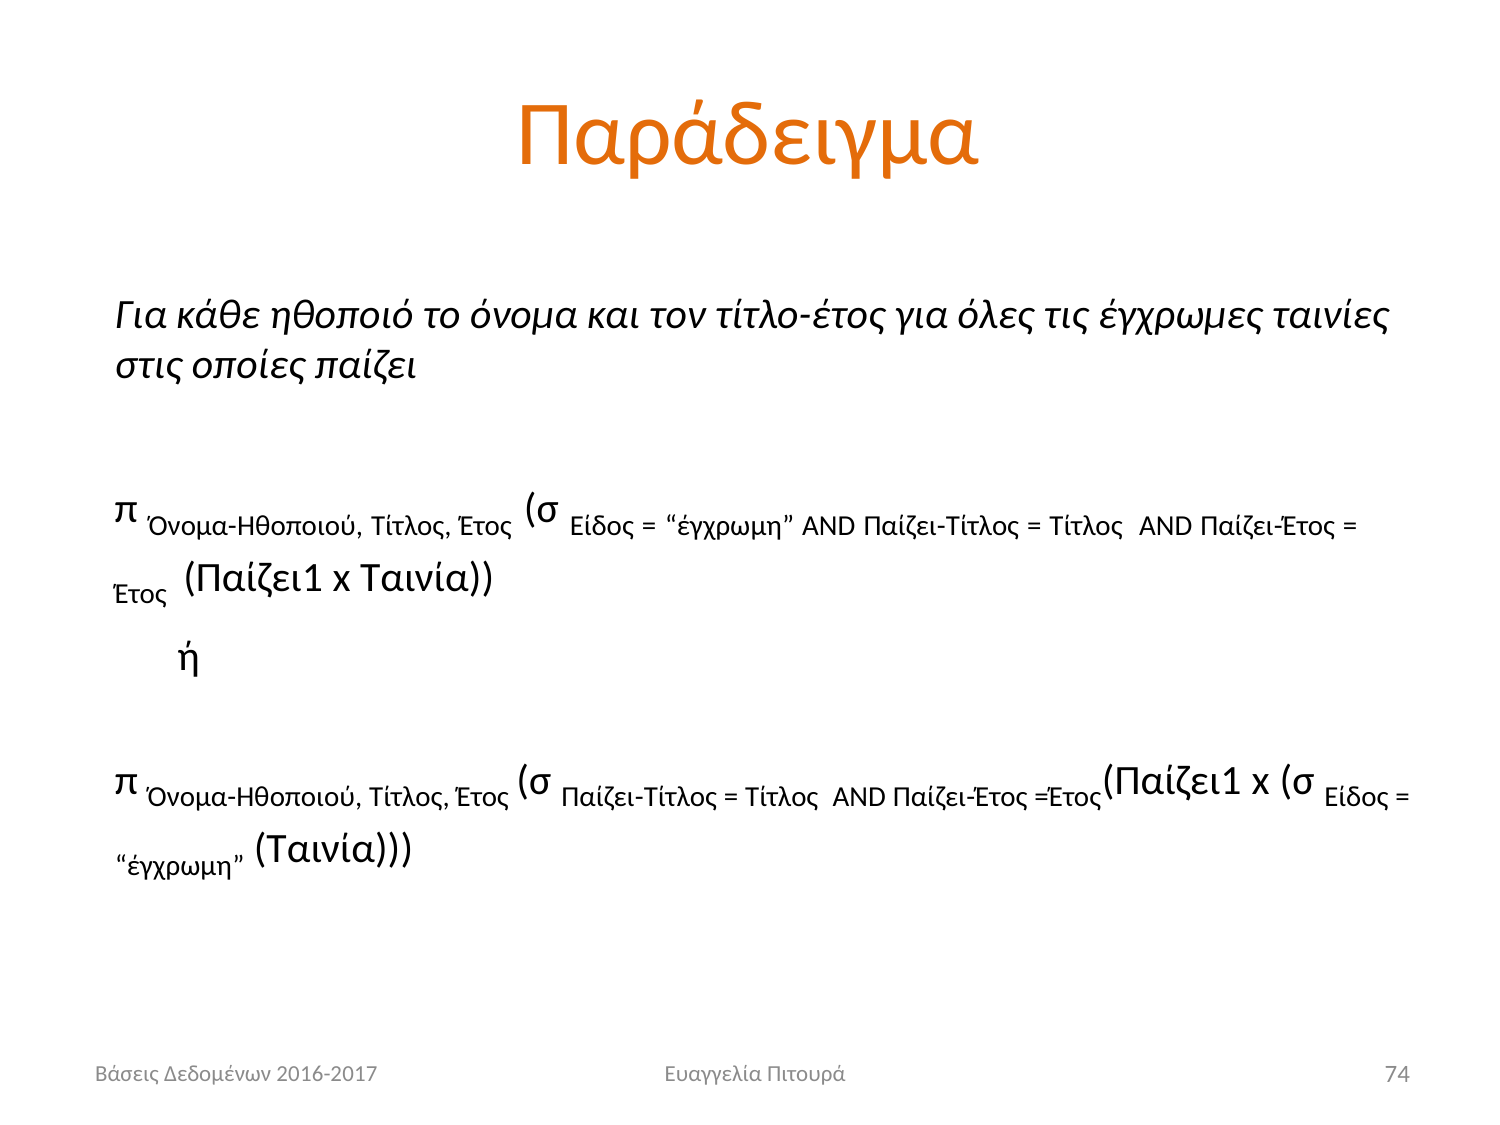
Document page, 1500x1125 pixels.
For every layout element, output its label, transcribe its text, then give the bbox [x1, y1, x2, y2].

text_box ή [162, 621, 375, 687]
slide_number Βάσεις Δεδομένων 2016-2017 [80, 1042, 431, 1103]
title Παράδειγμα [72, 34, 1423, 223]
text_box π Όνομα-Ηθοποιού, Τίτλος, Έτος (σ Είδος = “έγχρωμη” AND Παίζει-Τίτλος = Τίτλος AND Παίζει-Έτος = Έτος (Παίζει1 x Ταινία)) [99, 465, 1373, 617]
text_box π Όνομα-Ηθοποιού, Τίτλος, Έτος (σ Παίζει-Τίτλος = Τίτλος AND Παίζει-Έτος =Έτος(Παίζει1 x (σ Είδος = “έγχρωμη” (Ταινία))) [99, 736, 1425, 889]
text_box Για κάθε ηθοποιό το όνομα και τον τίτλο-έτος για όλες τις έγχρωμες ταινίες στις οποίες παίζει [99, 279, 1425, 394]
slide_number 74 [1074, 1042, 1425, 1103]
footer Ευαγγελία Πιτουρά [517, 1042, 993, 1103]
